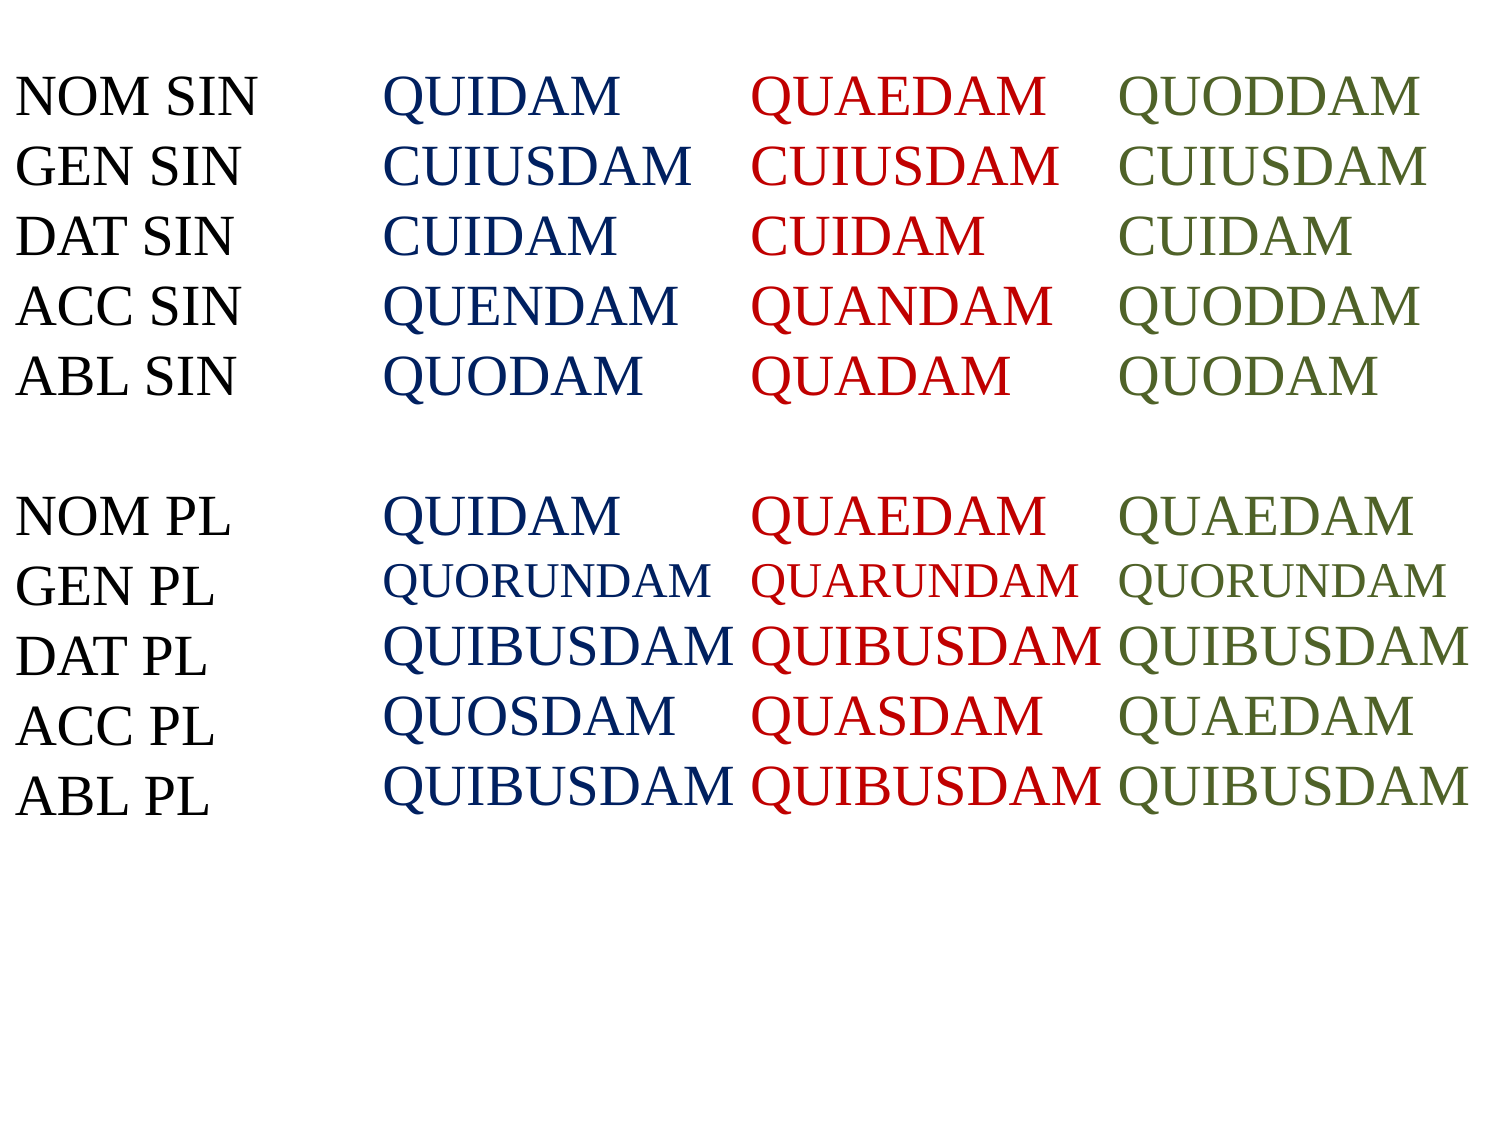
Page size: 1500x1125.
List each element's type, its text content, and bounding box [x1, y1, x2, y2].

text_box NOM SIN GEN SIN DAT SIN ACC SIN ABL SIN NOM PL GEN PL DAT PL ACC PL ABL PL QUIDAM CUIUSDAM CUIDAM QUENDAM QUODAM QUIDAM QUORUNDAM QUIBUSDAM QUOSDAM QUIBUSDAM QUAEDAM CUIUSDAM CUIDAM QUANDAM QUADAM QUAEDAM QUARUNDAM QUIBUSDAM QUASDAM QUIBUSDAM QUODDAM CUIUSDAM CUIDAM QUODDAM QUODAM QUAEDAM QUORUNDAM QUIBUSDAM QUAEDAM QUIBUSDAM [0, 50, 1500, 1125]
